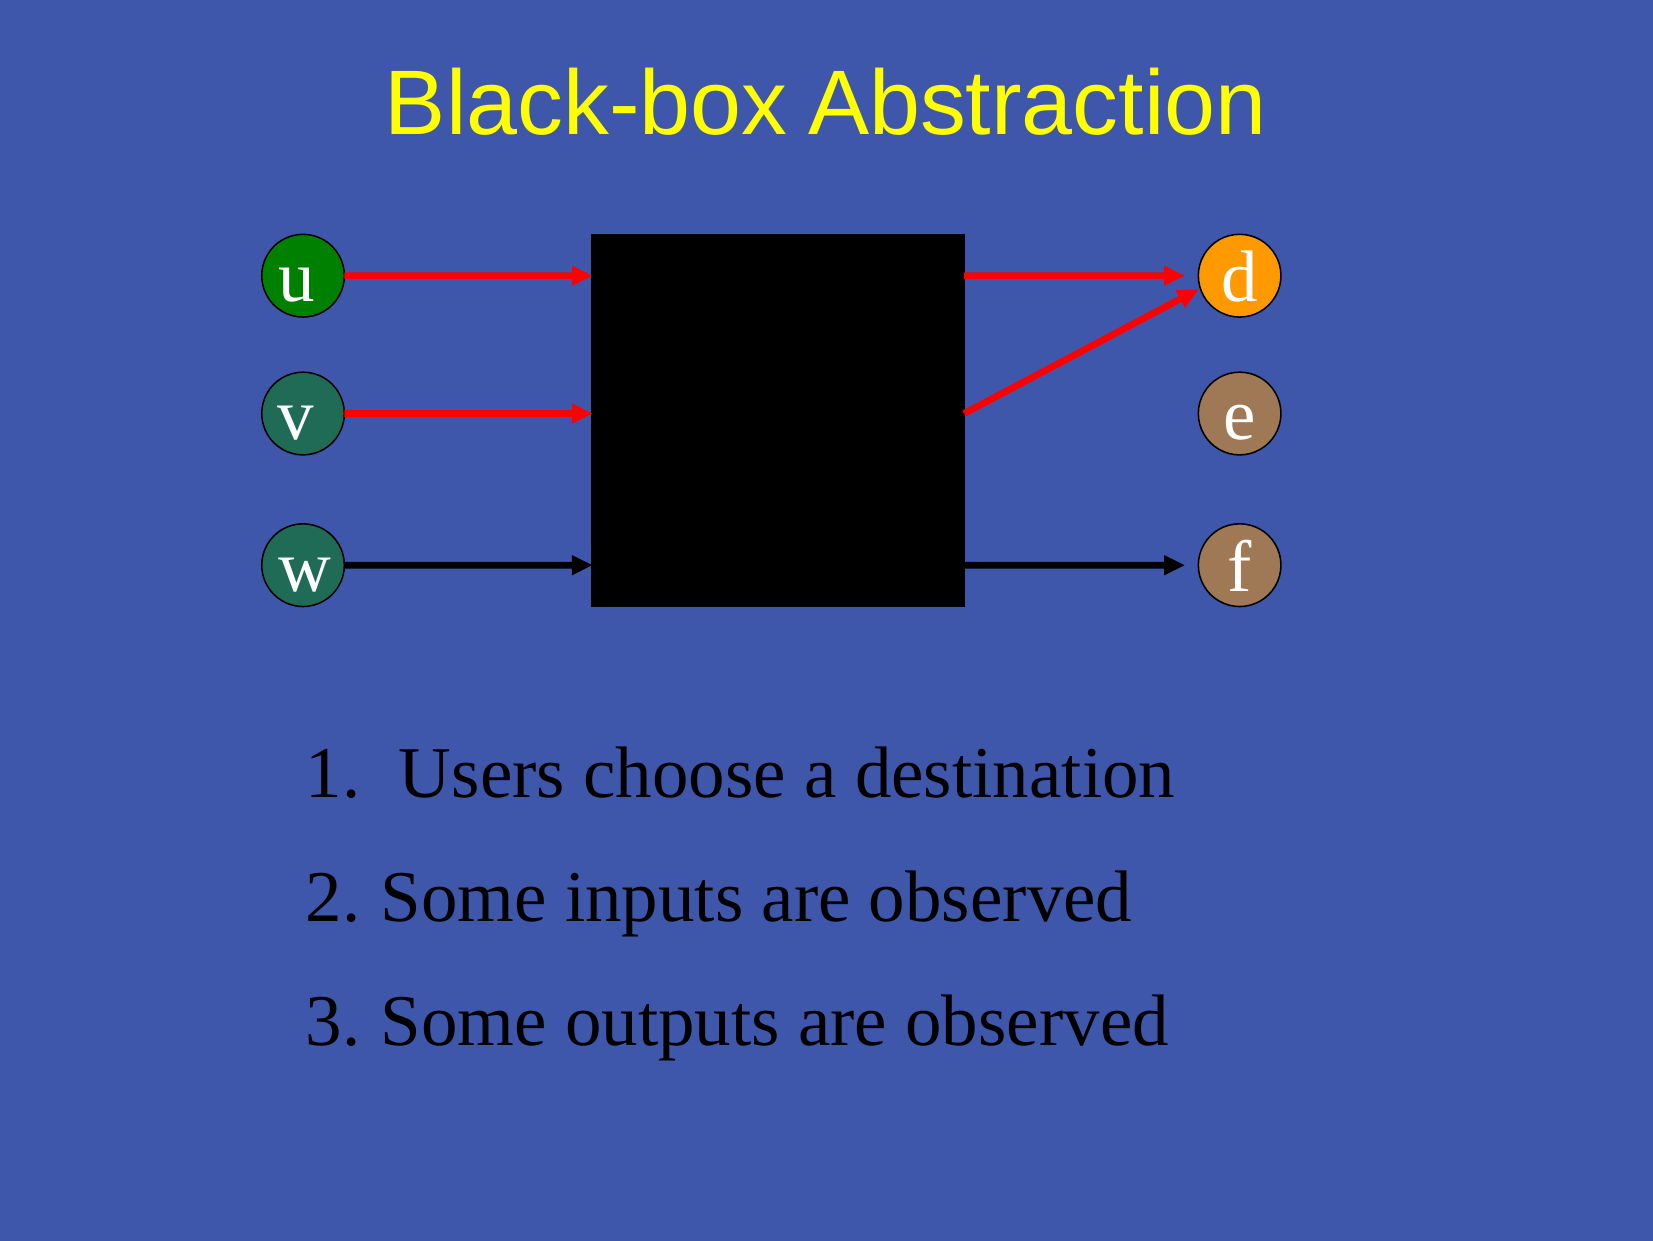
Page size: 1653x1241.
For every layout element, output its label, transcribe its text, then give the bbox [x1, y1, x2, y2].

text_box e [1198, 358, 1281, 463]
text_box d [1198, 220, 1281, 325]
text_box [964, 289, 1199, 414]
text_box f [1198, 510, 1281, 614]
text_box [344, 559, 593, 572]
text_box [964, 269, 1185, 282]
text_box [344, 407, 593, 420]
text_box [964, 559, 1185, 572]
text_box v [247, 358, 345, 463]
text_box [592, 234, 965, 607]
text_box [344, 269, 592, 282]
text_box u [261, 220, 345, 325]
title Black-box Abstraction [123, 0, 1530, 207]
text_box w [261, 510, 345, 614]
text_box Users choose a destination Some inputs are observed Some outputs are observed [289, 716, 1433, 1193]
